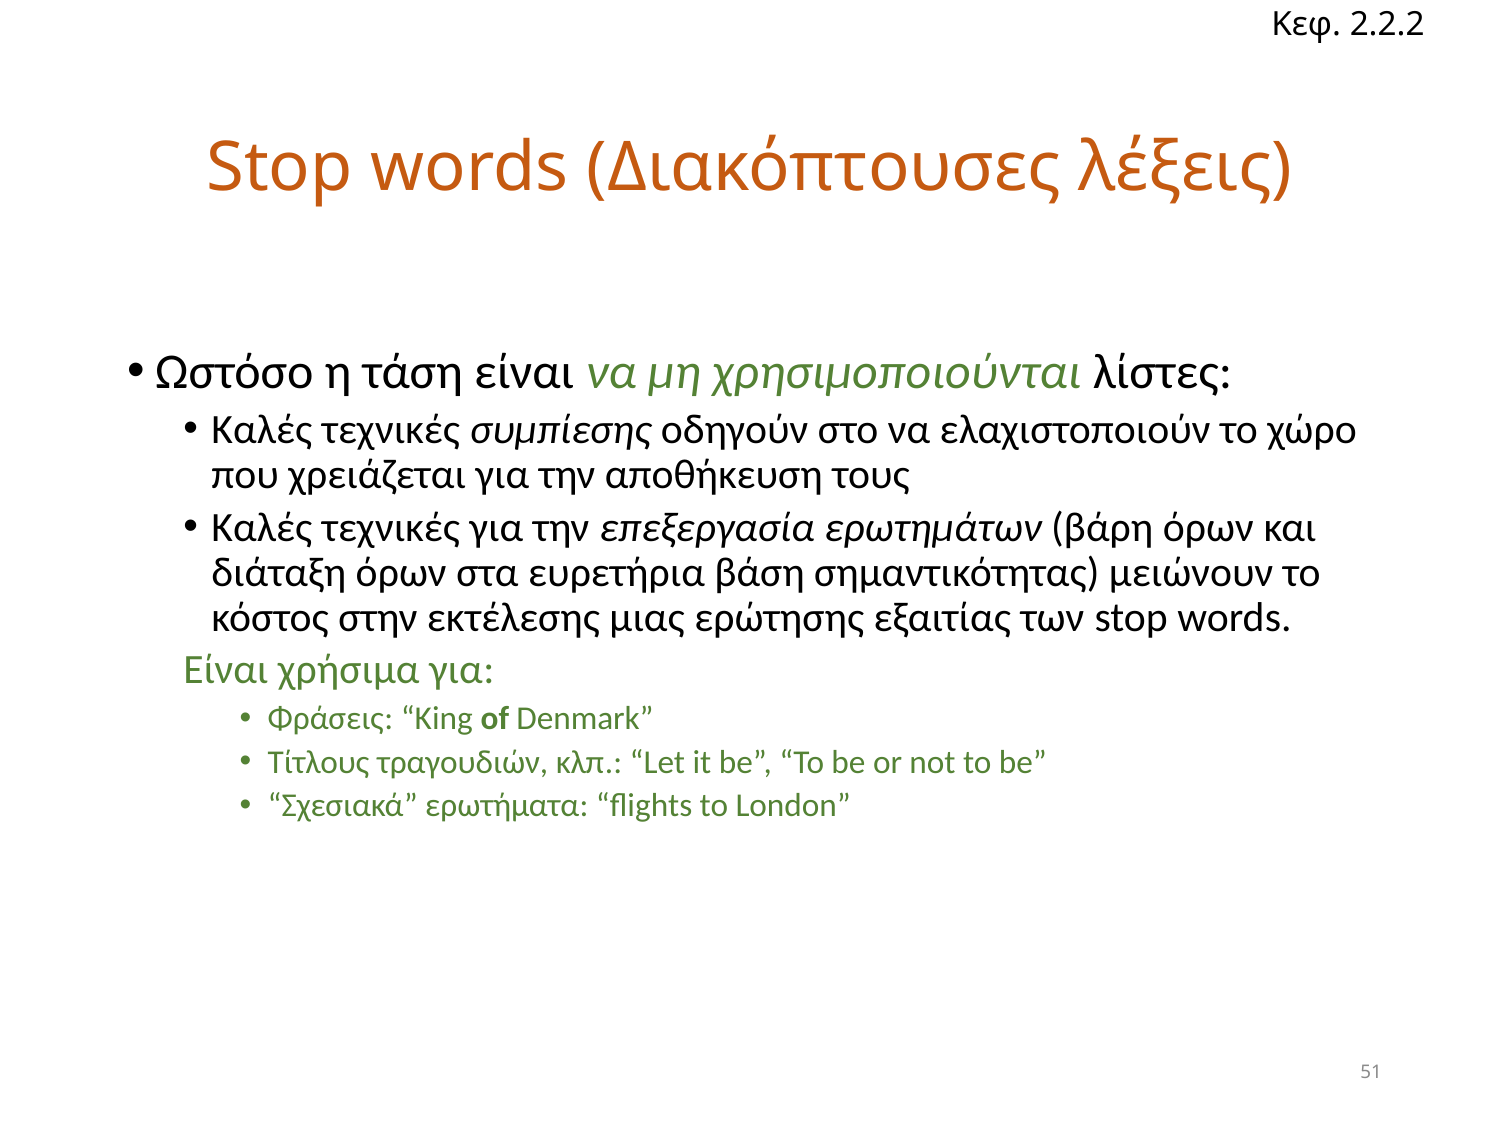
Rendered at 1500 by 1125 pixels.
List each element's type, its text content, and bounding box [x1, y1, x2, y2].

slide_number 51 [1059, 1042, 1397, 1103]
list Ωστόσο η τάση είναι να μη χρησιμοποιούνται λίστες: Καλές τεχνικές συμπίεσης οδηγούν στο να ελαχιστοποιούν το χώρο που χρειάζεται για την αποθήκευση τους Καλές τεχνικές για την επεξεργασία ερωτημάτων (βάρη όρων και διάταξη όρων στα ευρετήρια βάση σημαντικότητας) μειώνουν το κόστος στην εκτέλεσης μιας ερώτησης εξαιτίας των stop words. Είναι χρήσιμα για: Φράσεις: “King of Denmark” Τίτλους τραγουδιών, κλπ.: “Let it be”, “To be or not to be” “Σχεσιακά” ερωτήματα: “flights to London” [112, 338, 1447, 858]
title Stop words (Διακόπτουσες λέξεις) [103, 59, 1397, 278]
text_box Κεφ. 2.2.2 [1256, 0, 1440, 50]
